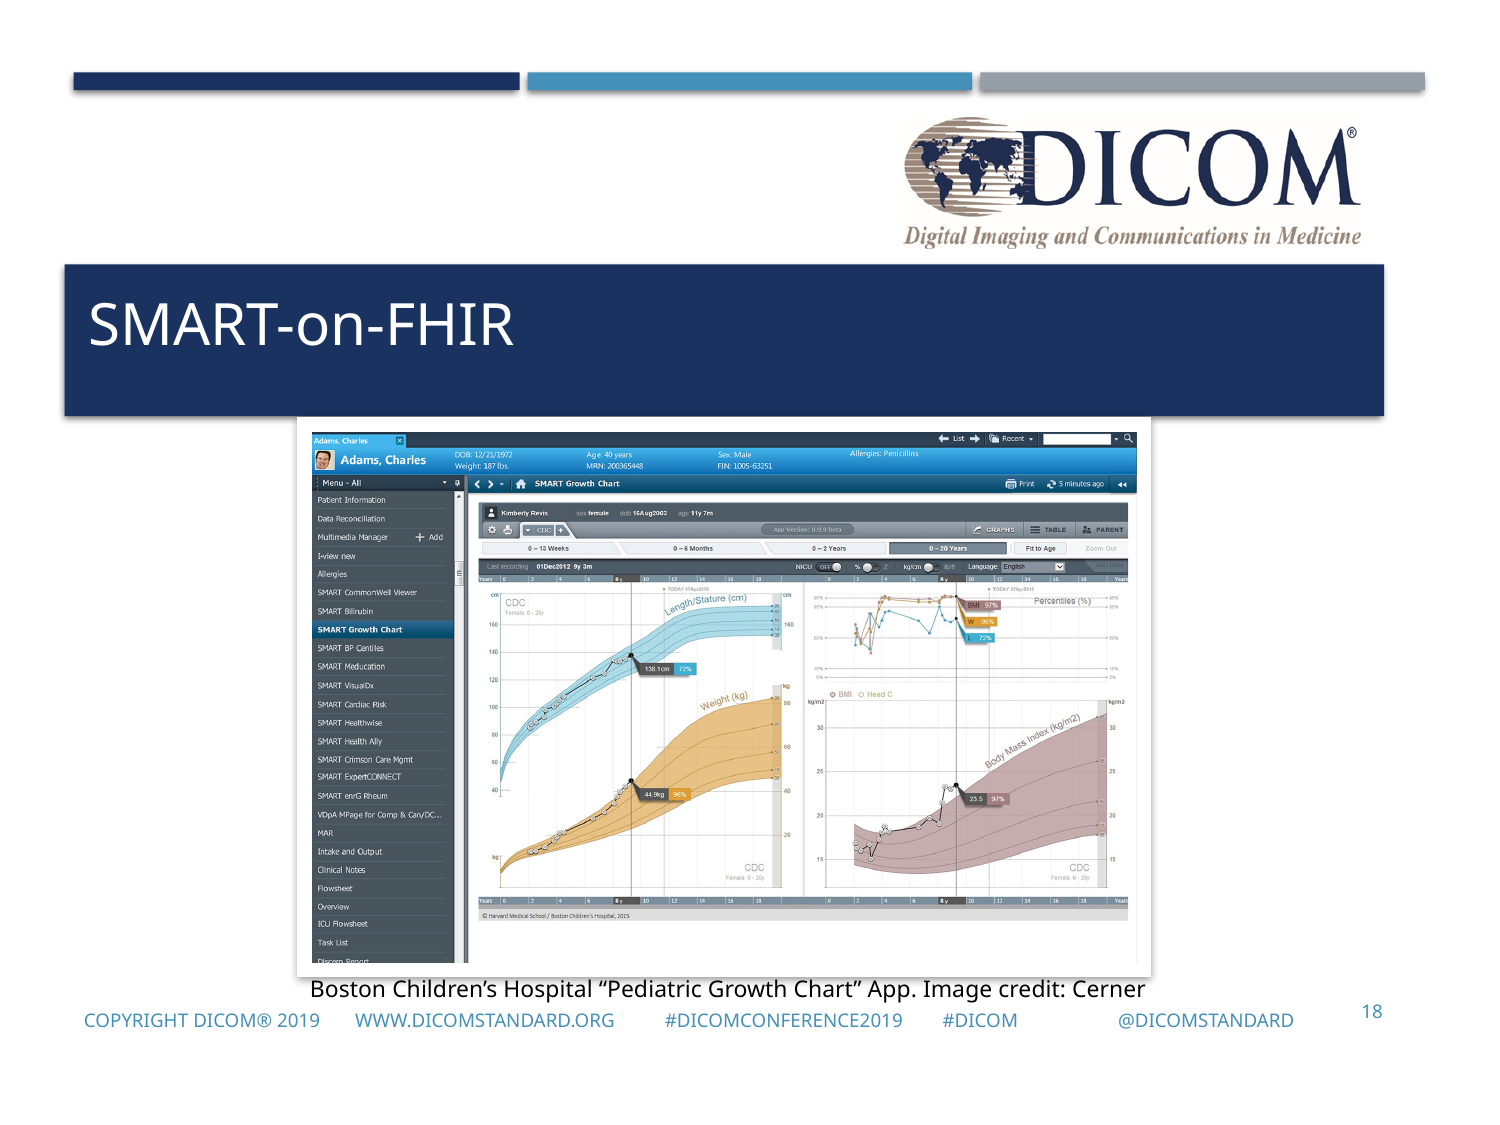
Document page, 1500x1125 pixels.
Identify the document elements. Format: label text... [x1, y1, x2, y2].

text_box Boston Children’s Hospital “Pediatric Growth Chart” App. Image credit: Cerner [72, 967, 1385, 1010]
title SMART-on-FHIR [73, 279, 1385, 417]
picture [903, 117, 1361, 249]
slide_number 18 [1333, 977, 1398, 1048]
footer Copyright DICOM® 2019 www.dicomstandard.org #DICOMConference2019 #DICOM @DICOMSTANDARD [69, 992, 1338, 1052]
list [311, 430, 1138, 964]
